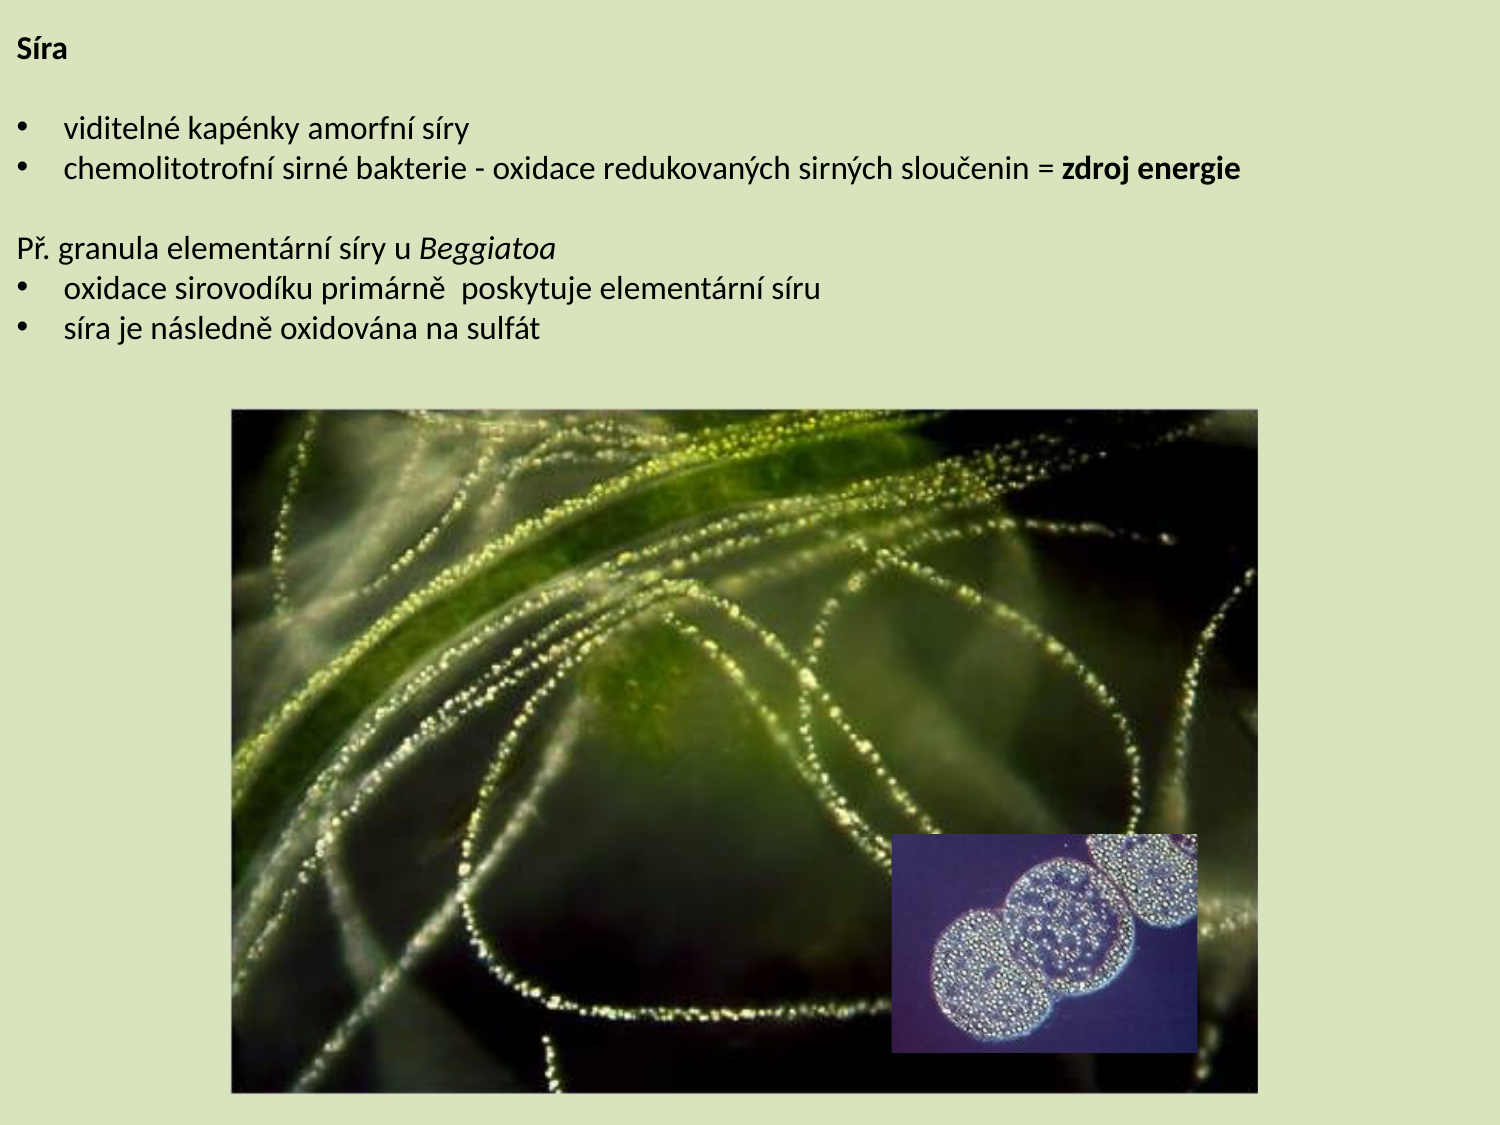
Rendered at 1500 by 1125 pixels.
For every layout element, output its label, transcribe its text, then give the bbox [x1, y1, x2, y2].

text_box Síra viditelné kapénky amorfní síry chemolitotrofní sirné bakterie - oxidace redukovaných sirných sloučenin = zdroj energie Př. granula elementární síry u Beggiatoa oxidace sirovodíku primárně poskytuje elementární síru síra je následně oxidována na sulfát [1, 19, 1500, 354]
picture [229, 408, 1259, 1094]
